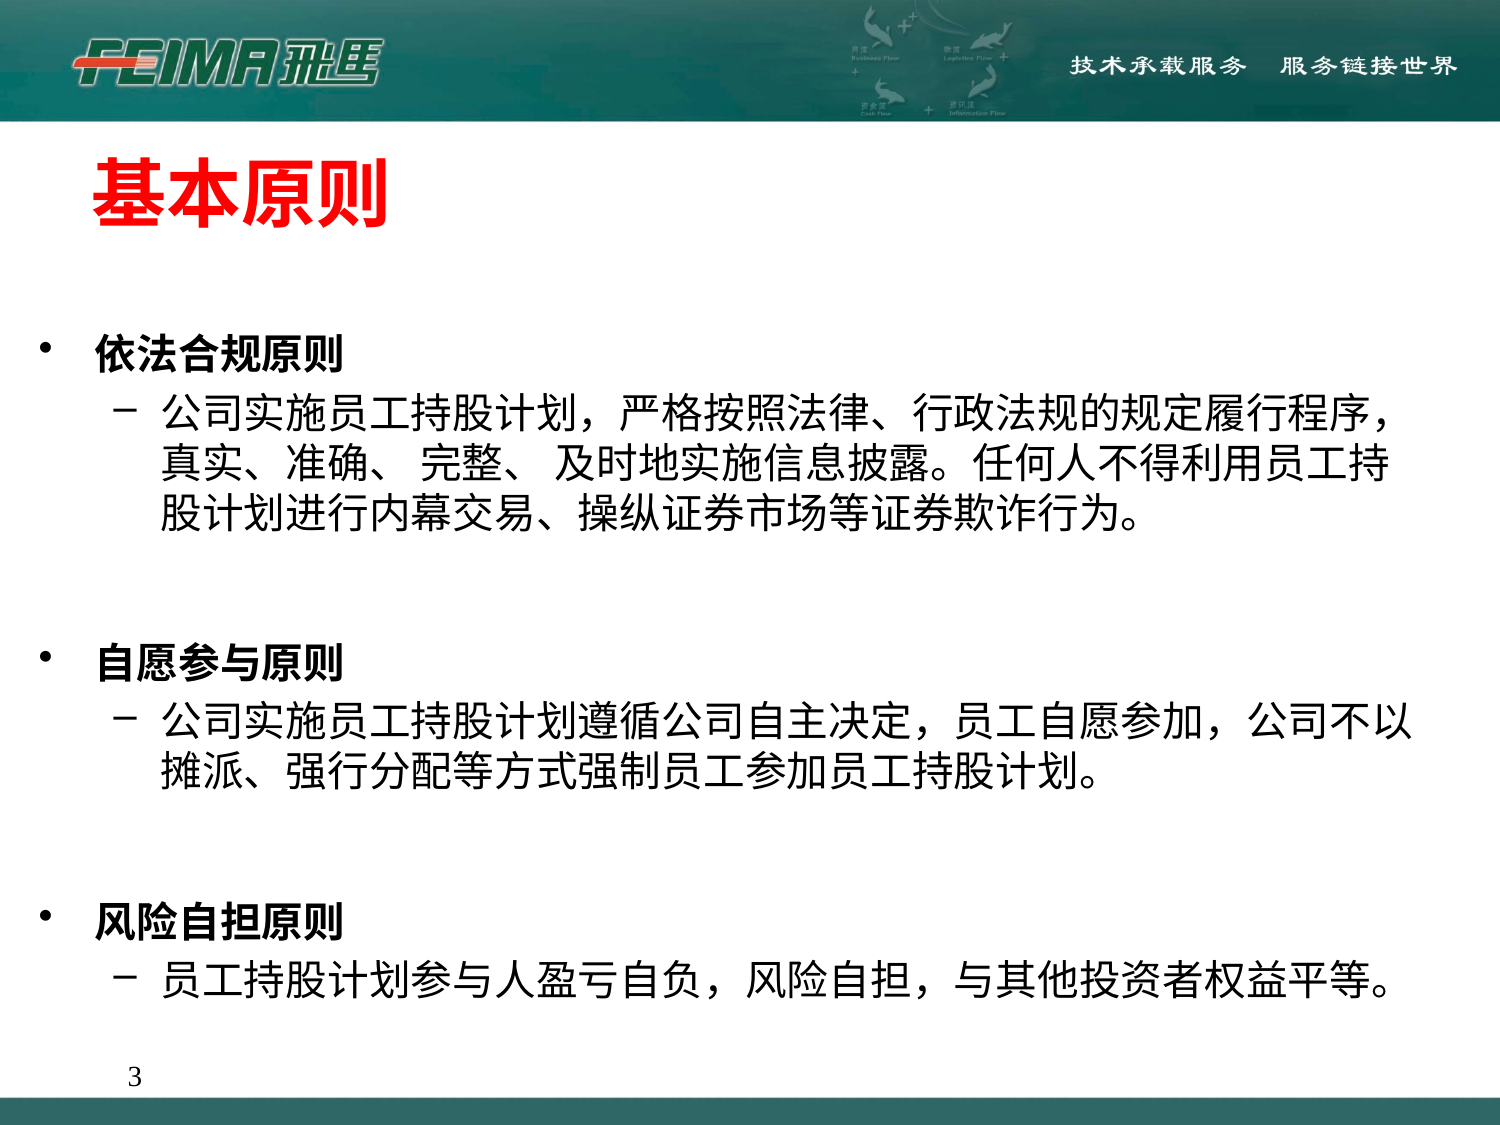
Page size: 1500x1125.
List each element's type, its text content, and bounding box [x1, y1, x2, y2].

list 依法合规原则 公司实施员工持股计划，严格按照法律、行政法规的规定履行程序，真实、准确、 完整、 及时地实施信息披露。任何人不得利用员工持股计划进行内幕交易、操纵证券市场等证券欺诈行为。 自愿参与原则 公司实施员工持股计划遵循公司自主决定，员工自愿参加，公司不以摊派、强行分配等方式强制员工参加员工持股计划。 风险自担原则 员工持股计划参与人盈亏自负，风险自担，与其他投资者权益平等。 [23, 266, 1430, 1067]
slide_number 3 [112, 1067, 426, 1125]
title 基本原则 [76, 148, 1389, 234]
picture [0, 0, 1500, 1125]
